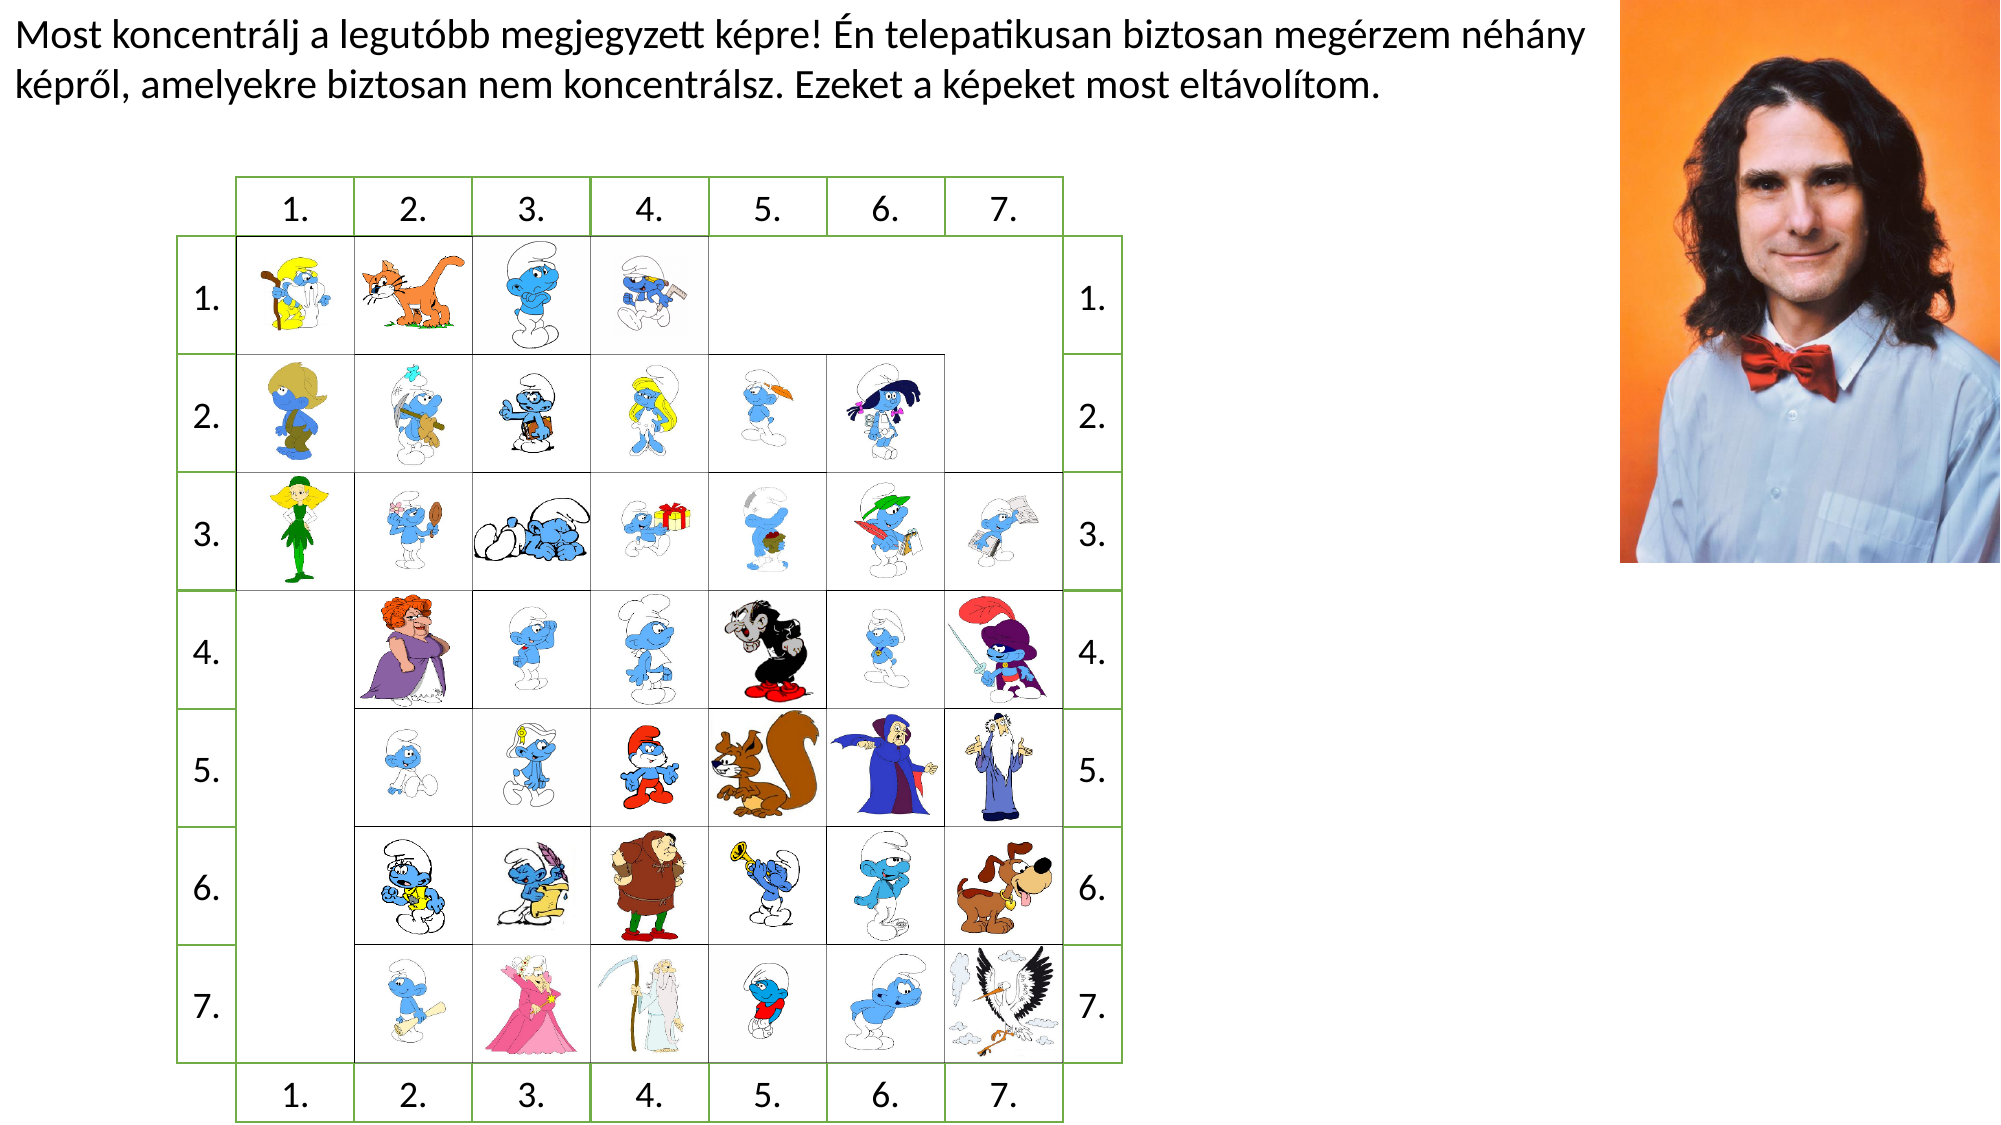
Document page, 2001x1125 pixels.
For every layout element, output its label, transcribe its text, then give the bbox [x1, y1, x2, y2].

text_box 7. [176, 944, 237, 1064]
text_box 1. [176, 235, 237, 353]
text_box 1. [1062, 235, 1123, 353]
text_box 2. [176, 353, 236, 471]
text_box 5. [708, 1063, 826, 1123]
text_box 1. [235, 1062, 353, 1123]
text_box 3. [1062, 471, 1123, 589]
picture [1620, 0, 2000, 563]
text_box 7. [944, 1063, 1064, 1123]
text_box 3. [176, 471, 236, 589]
text_box 5. [708, 176, 826, 237]
text_box 6. [1063, 826, 1123, 944]
text_box 2. [1062, 353, 1123, 471]
picture [236, 236, 1063, 1063]
text_box 7. [1062, 944, 1123, 1064]
text_box 4. [176, 589, 237, 708]
text_box 6. [176, 826, 237, 944]
text_box 3. [471, 1063, 589, 1123]
text_box 2. [353, 1062, 471, 1123]
text_box 7. [944, 176, 1064, 237]
text_box 5. [176, 708, 237, 826]
text_box Most koncentrálj a legutóbb megjegyzett képre! Én telepatikusan biztosan megérzem néhány képről, amelyekre biztosan nem koncentrálsz. Ezeket a képeket most eltávolítom. [0, 0, 1620, 115]
text_box 2. [353, 176, 471, 236]
text_box 3. [471, 176, 589, 236]
text_box 6. [826, 1063, 944, 1123]
text_box 6. [826, 176, 944, 237]
text_box 4. [589, 1063, 708, 1123]
text_box 4. [589, 176, 708, 236]
text_box 1. [235, 176, 353, 236]
text_box 5. [1063, 708, 1123, 826]
text_box 4. [1063, 589, 1123, 708]
